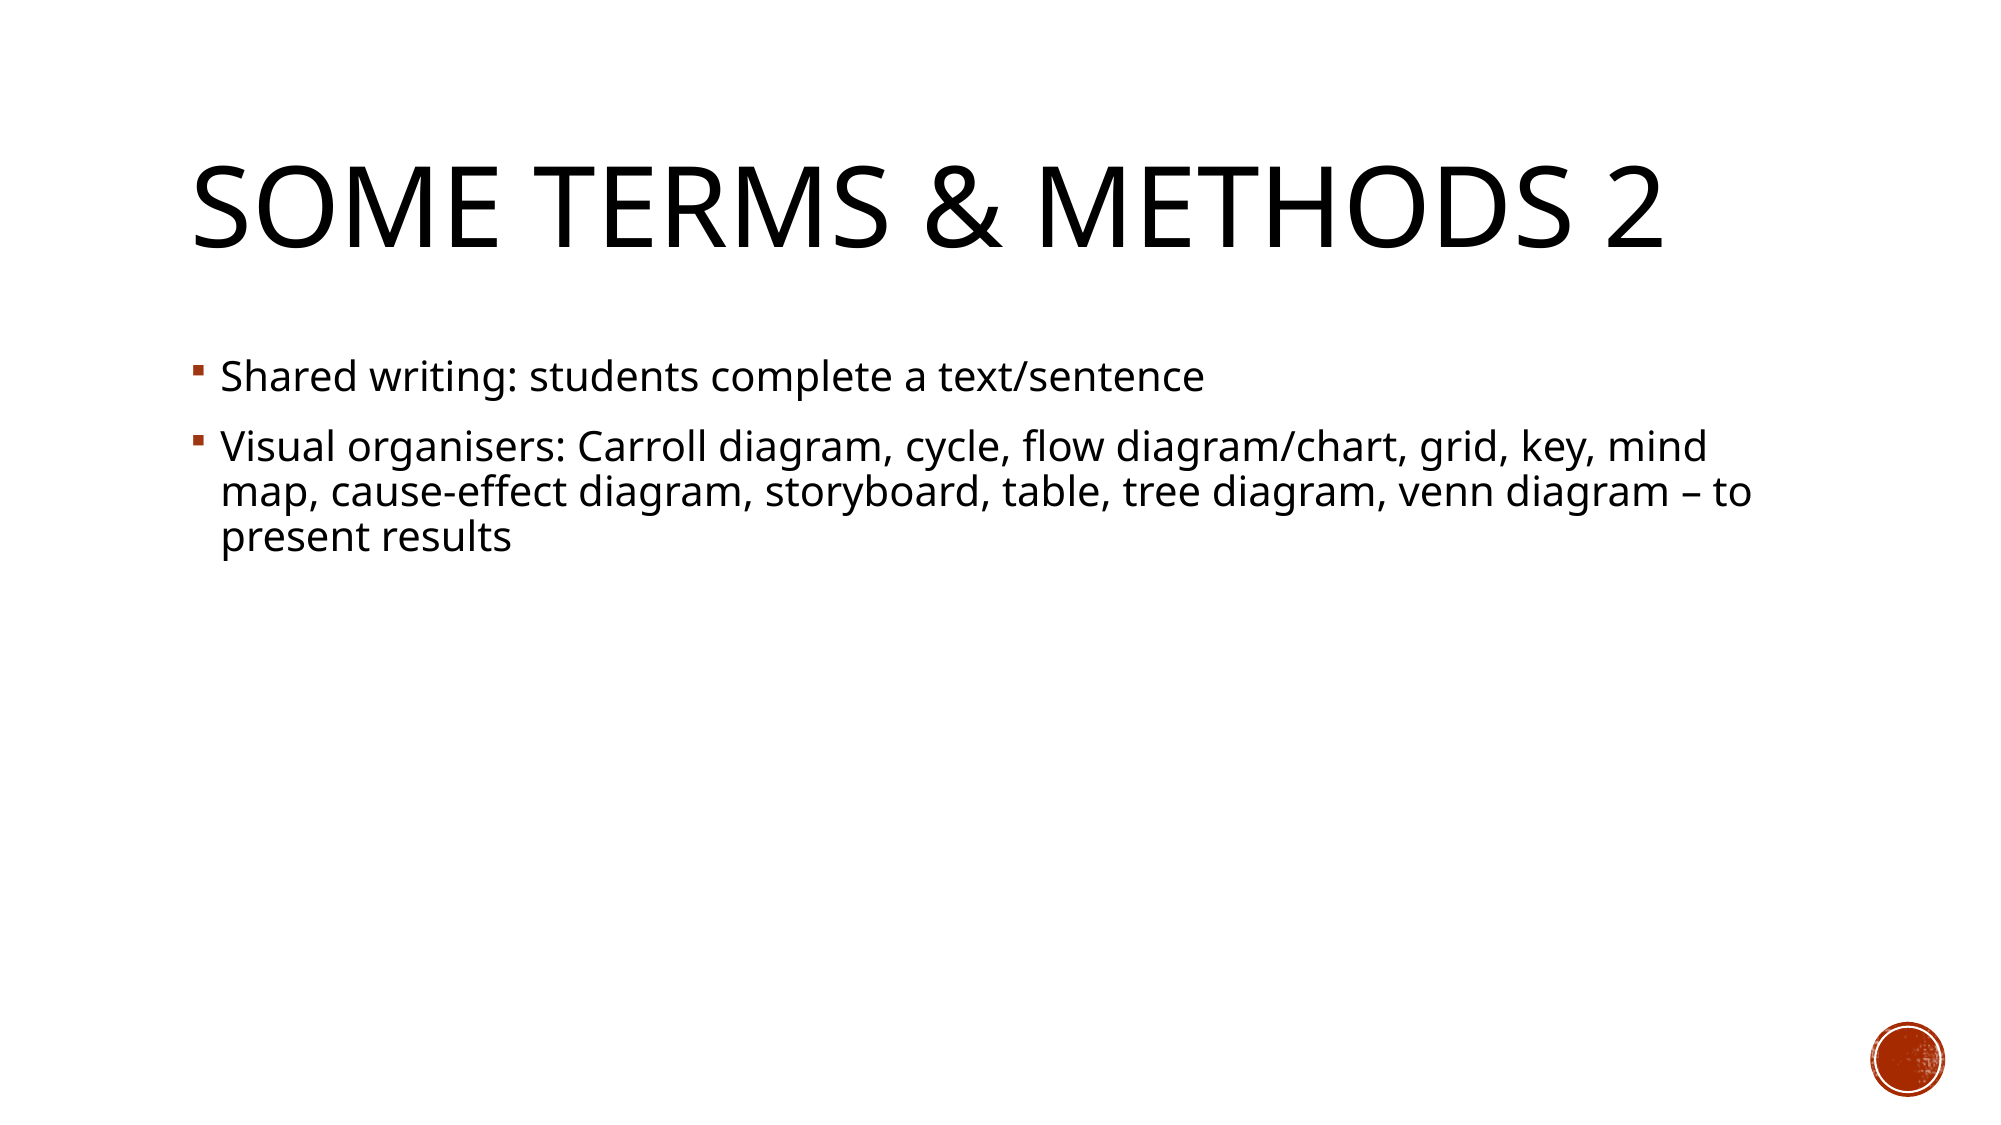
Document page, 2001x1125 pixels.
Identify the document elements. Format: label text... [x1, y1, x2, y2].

list Shared writing: students complete a text/sentence Visual organisers: Carroll diagram, cycle, flow diagram/chart, grid, key, mind map, cause-effect diagram, storyboard, table, tree diagram, venn diagram – to present results [175, 348, 1826, 1013]
title Some terms & methods 2 [175, 79, 1826, 344]
